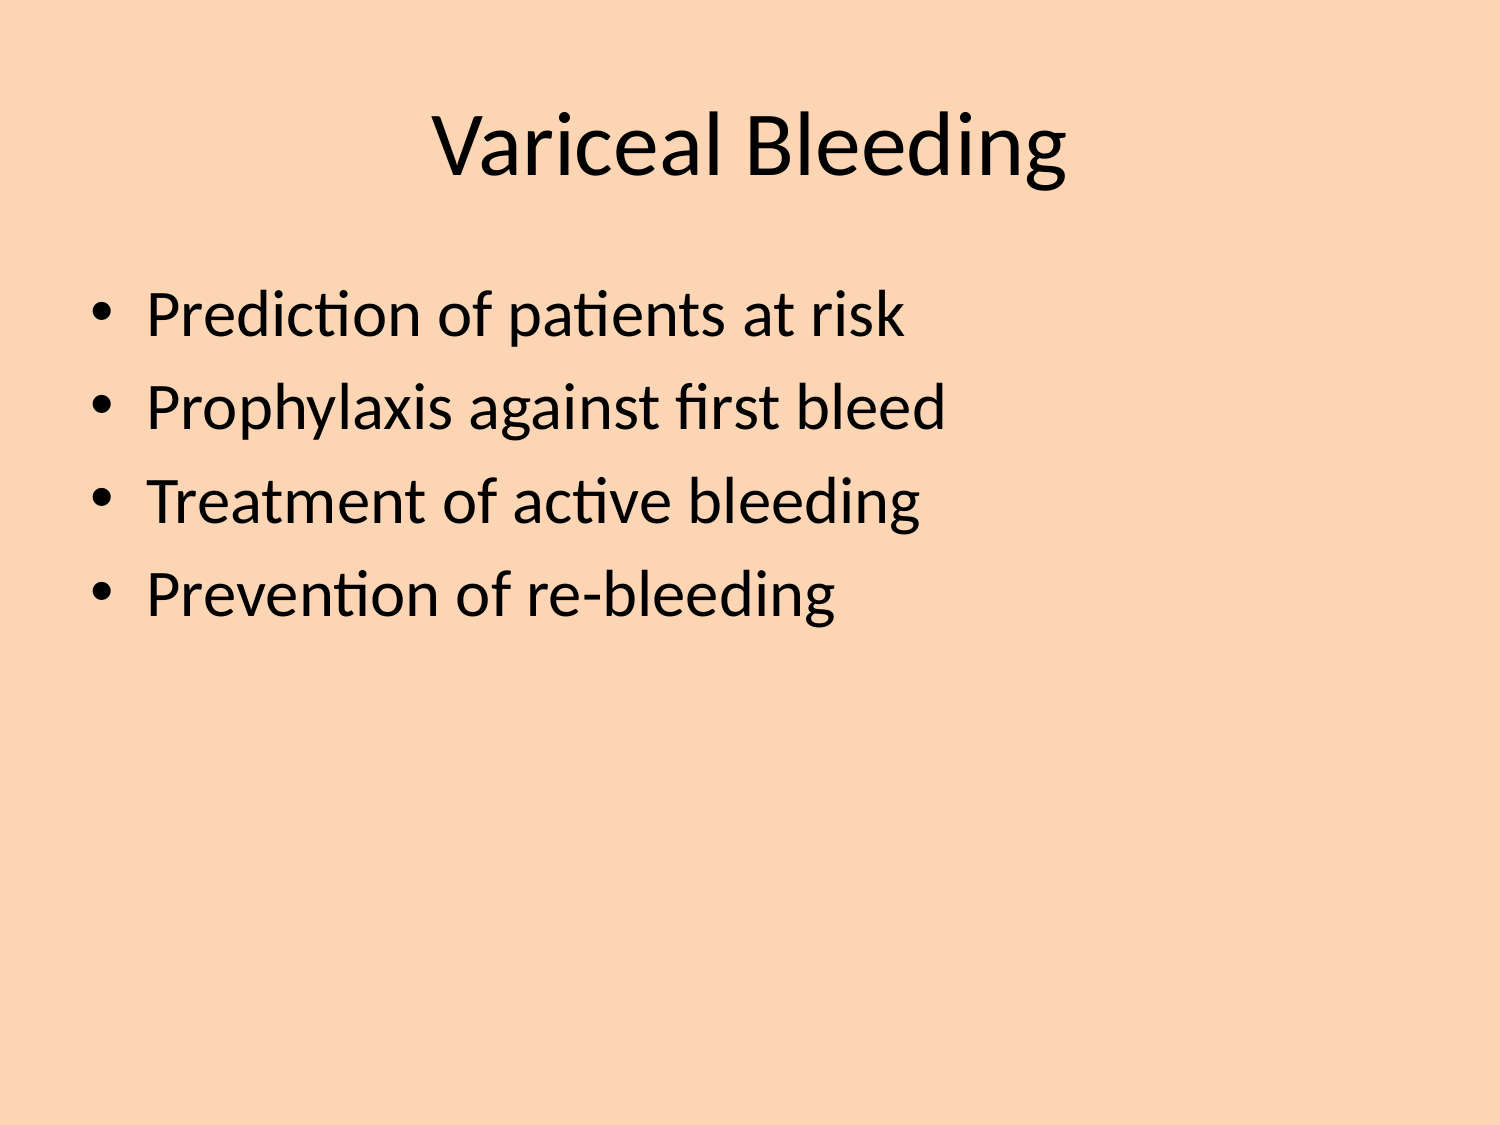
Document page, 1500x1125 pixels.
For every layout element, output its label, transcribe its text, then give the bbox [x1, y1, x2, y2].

list Prediction of patients at risk Prophylaxis against first bleed Treatment of active bleeding Prevention of re-bleeding [75, 262, 1425, 1005]
title Variceal Bleeding [75, 45, 1425, 233]
